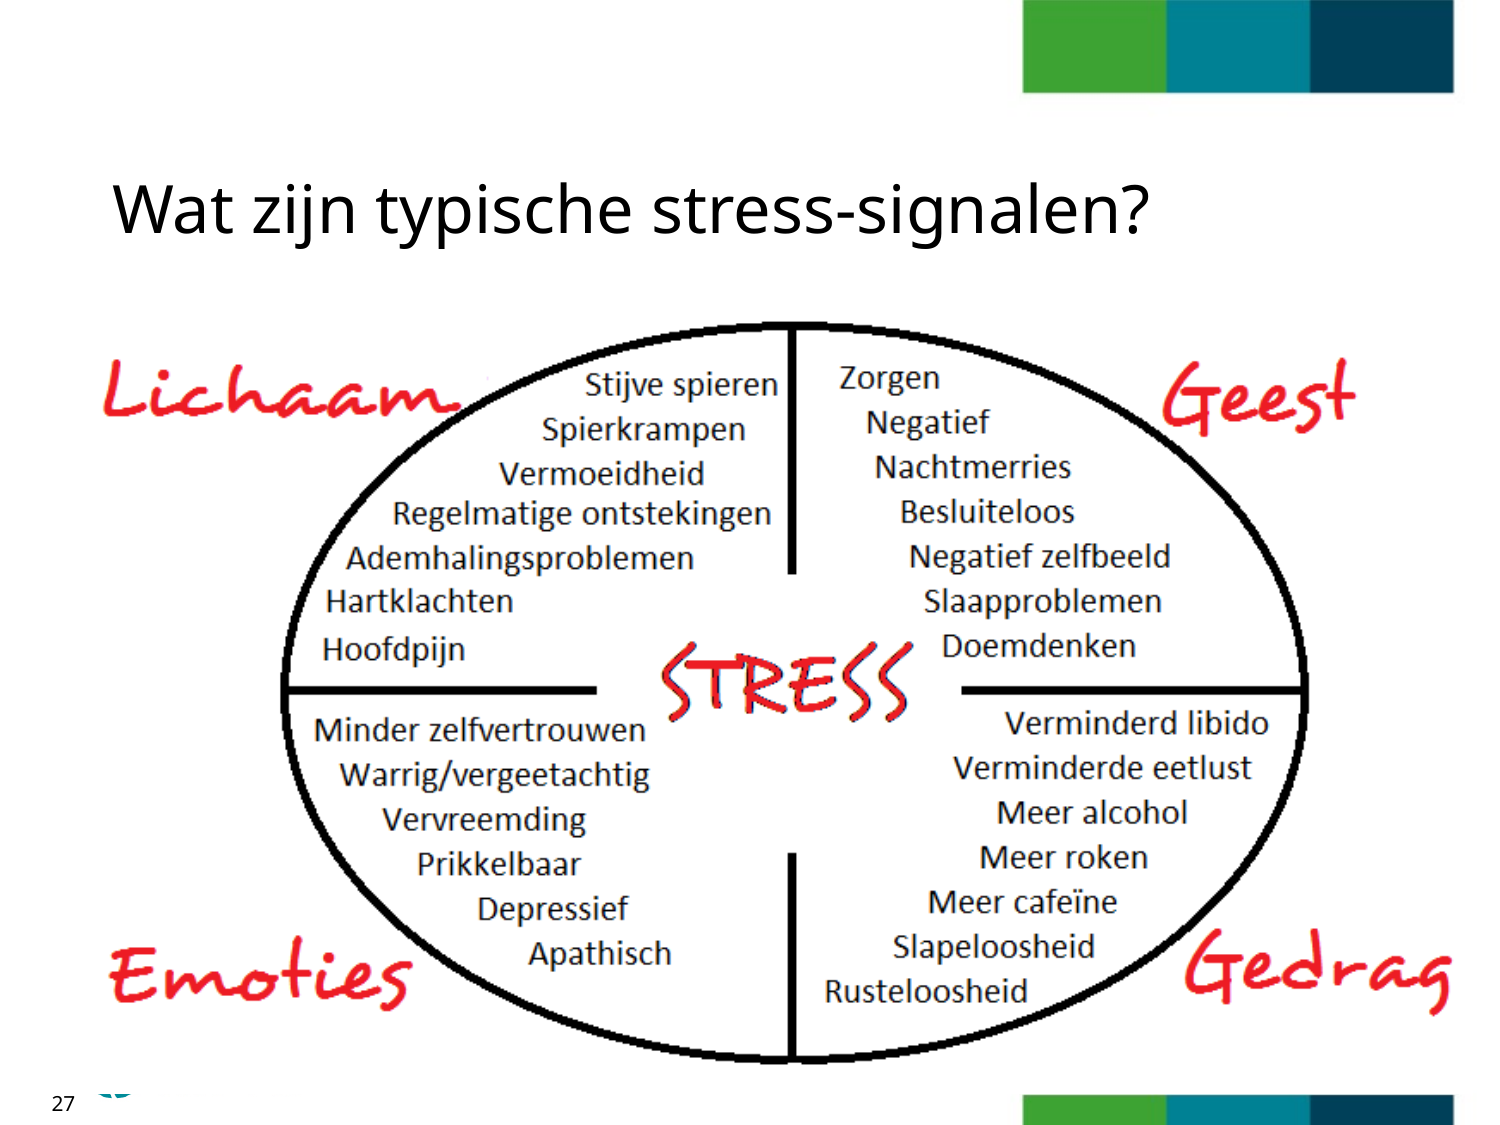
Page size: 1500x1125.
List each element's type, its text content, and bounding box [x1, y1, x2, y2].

picture [0, 0, 1500, 1125]
slide_number 27 [36, 1087, 387, 1125]
title Wat zijn typische stress-signalen? [111, 148, 1264, 225]
